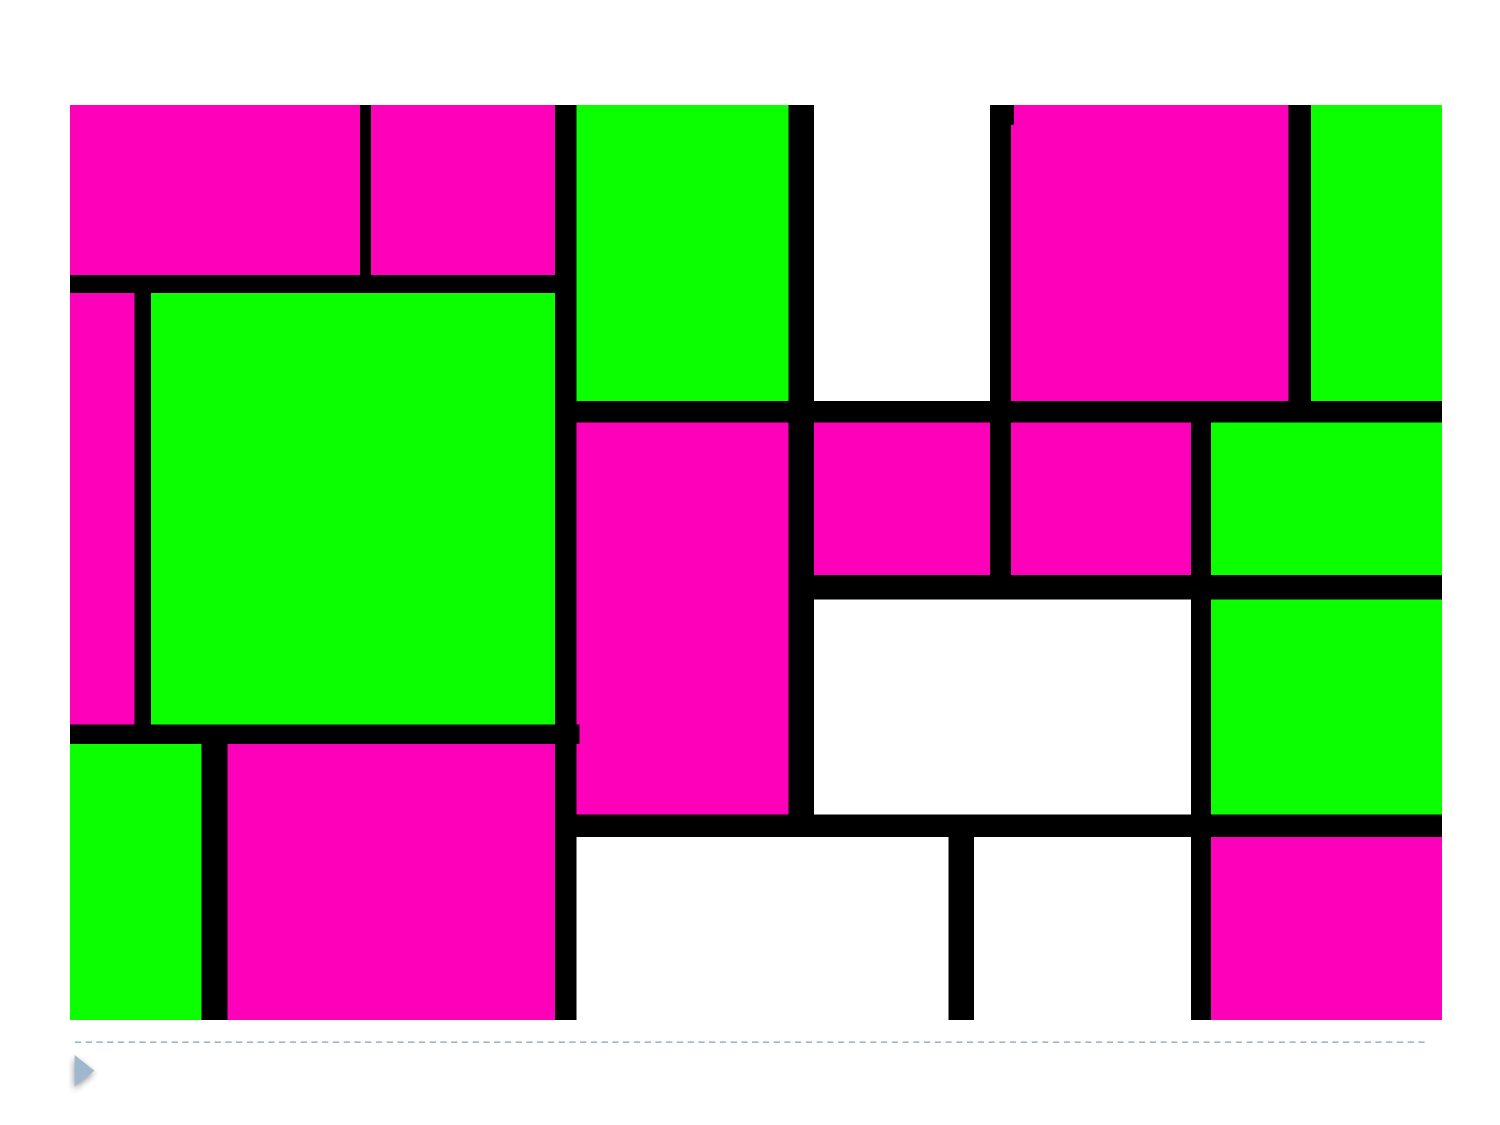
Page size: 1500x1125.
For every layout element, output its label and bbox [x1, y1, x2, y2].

list [70, 105, 1442, 1020]
